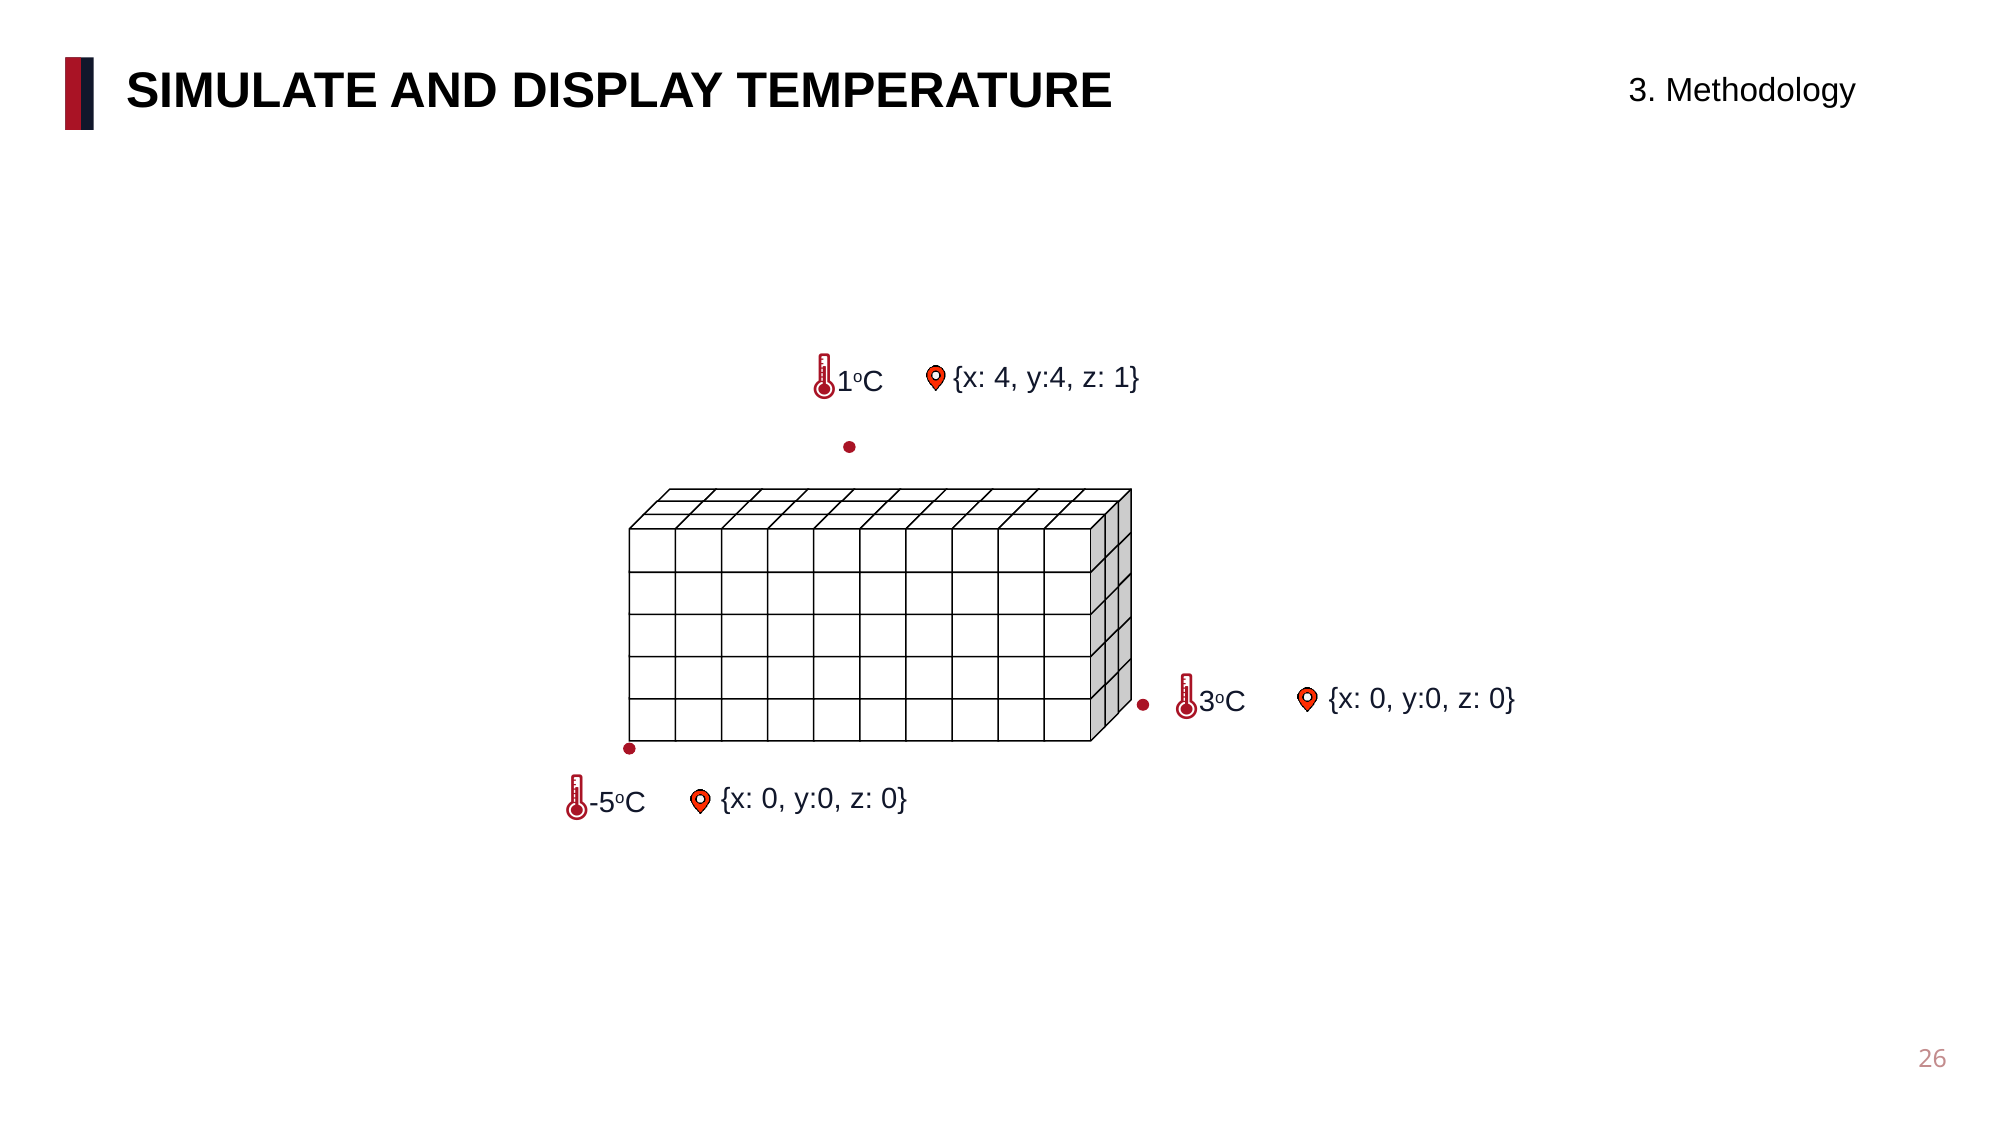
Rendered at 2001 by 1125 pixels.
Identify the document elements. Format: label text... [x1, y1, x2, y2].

text_box [766, 700, 812, 742]
text_box [720, 513, 781, 574]
text_box [887, 488, 944, 500]
text_box [997, 700, 1043, 742]
text_box [720, 700, 766, 742]
slide_number 30 [865, 516, 916, 527]
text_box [892, 491, 941, 500]
text_box [708, 491, 757, 500]
text_box [703, 488, 760, 500]
text_box [920, 500, 978, 513]
text_box [904, 574, 950, 616]
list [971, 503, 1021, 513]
text_box [828, 500, 886, 513]
text_box [812, 574, 858, 616]
text_box [858, 700, 904, 742]
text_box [938, 491, 988, 500]
text_box [766, 658, 812, 700]
text_box [657, 488, 714, 500]
text_box [1043, 513, 1107, 574]
text_box [749, 488, 806, 500]
list RESULTS [694, 503, 744, 513]
text_box [674, 616, 720, 658]
text_box [622, 741, 637, 756]
text_box [1107, 546, 1120, 600]
text_box {x: 4, y:4, z: 1} [833, 503, 883, 513]
text_box [1017, 503, 1067, 513]
text_box [1077, 491, 1126, 500]
picture [1294, 687, 1320, 713]
text_box [674, 513, 734, 574]
text_box [950, 658, 997, 700]
text_box [904, 700, 950, 742]
text_box [904, 513, 965, 574]
text_box [1107, 630, 1120, 685]
text_box [766, 574, 812, 616]
text_box [950, 513, 1011, 574]
text_box [858, 616, 904, 658]
text_box [1120, 574, 1133, 630]
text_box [772, 516, 824, 527]
text_box [1043, 685, 1107, 742]
text_box [662, 491, 711, 500]
text_box [674, 658, 720, 700]
picture [687, 789, 713, 814]
text_box [674, 574, 720, 616]
text_box [997, 616, 1043, 658]
text_box [1043, 601, 1107, 658]
text_box [858, 658, 904, 700]
text_box [795, 488, 852, 500]
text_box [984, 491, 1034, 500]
text_box [950, 700, 997, 742]
text_box Monitor temperature [957, 516, 1008, 527]
text_box [782, 500, 840, 513]
text_box [766, 616, 812, 658]
text_box 4. Results [786, 503, 837, 513]
text_box [874, 500, 932, 513]
text_box [997, 658, 1043, 700]
slide_number 26 [800, 491, 849, 500]
slide_number 26 [1900, 1037, 1962, 1082]
text_box [628, 513, 688, 574]
text_box [1072, 488, 1133, 546]
text_box [858, 513, 919, 574]
text_box [997, 574, 1043, 616]
text_box [720, 616, 766, 658]
text_box [1120, 660, 1133, 713]
text_box [689, 500, 747, 513]
text_box [1120, 618, 1133, 672]
text_box [904, 658, 950, 700]
text_box {x: 0, y:0, z: 0} [879, 503, 929, 513]
text_box [812, 700, 858, 742]
text_box [858, 574, 904, 616]
text_box [812, 616, 858, 658]
text_box [1043, 643, 1107, 700]
text_box [628, 574, 674, 616]
slide_number 29 [634, 516, 685, 527]
text_box Monitor shelves [740, 503, 791, 513]
picture [923, 365, 948, 391]
text_box [1026, 488, 1083, 500]
text_box 🌡3oC [1159, 667, 1283, 727]
text_box 4. Results [1003, 516, 1054, 527]
text_box [1012, 500, 1070, 513]
text_box {x: 0, y:0, z: 0} [925, 503, 975, 513]
text_box {x: 4, y:4, z: 1} [938, 350, 1170, 401]
text_box [1043, 559, 1107, 616]
text_box [966, 500, 1024, 513]
text_box [720, 658, 766, 700]
text_box [628, 658, 674, 700]
text_box [766, 513, 827, 574]
list SIMULATE AND DISPLAY TEMPERATURE [110, 57, 1355, 130]
text_box [812, 513, 873, 574]
text_box [997, 513, 1057, 574]
text_box [841, 488, 898, 500]
text_box [1107, 673, 1120, 727]
text_box [643, 500, 701, 513]
list RESULTS [680, 516, 731, 527]
text_box [950, 616, 997, 658]
slide_number 31 [1049, 516, 1101, 527]
slide_number 31 [648, 503, 698, 513]
text_box 3. Methodology [1613, 60, 1949, 116]
text_box 🌡-5oC [549, 767, 681, 828]
text_box 🌡1oC [797, 346, 921, 407]
text_box [1107, 588, 1120, 642]
text_box 3. Methodology [754, 491, 803, 500]
text_box [1135, 697, 1151, 712]
text_box [980, 488, 1037, 500]
text_box [1063, 503, 1114, 513]
text_box [1031, 491, 1080, 500]
text_box [842, 439, 857, 455]
text_box [1120, 534, 1133, 586]
text_box [674, 700, 720, 742]
text_box [628, 616, 674, 658]
text_box [950, 574, 997, 616]
text_box [812, 658, 858, 700]
text_box [628, 700, 674, 742]
text_box [720, 574, 766, 616]
text_box 4. Results [819, 516, 870, 527]
text_box {x: 0, y:0, z: 0} [706, 772, 937, 823]
text_box [735, 500, 794, 513]
list RESULTS [911, 516, 962, 527]
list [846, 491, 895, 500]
text_box [904, 616, 950, 658]
text_box {x: 0, y:0, z: 0} [1313, 672, 1545, 722]
text_box Admin features [726, 516, 778, 527]
text_box [933, 488, 991, 500]
text_box [1058, 500, 1120, 558]
